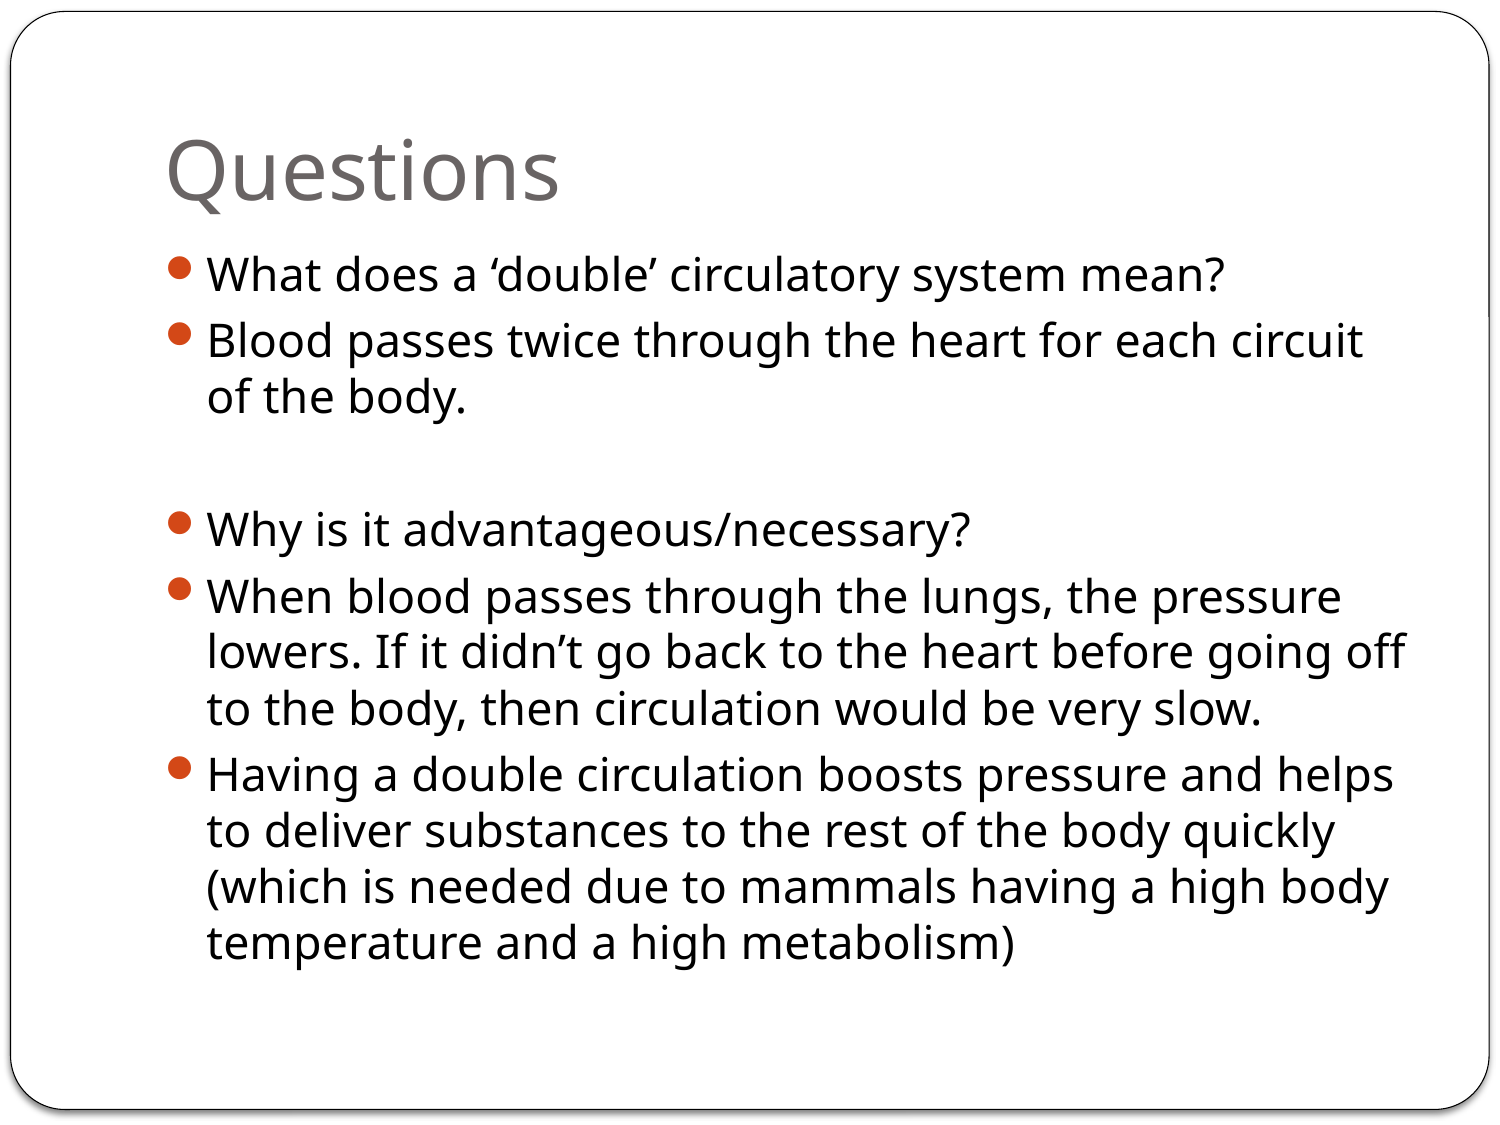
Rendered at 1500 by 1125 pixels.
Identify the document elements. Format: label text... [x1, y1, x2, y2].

title Questions [150, 45, 1425, 233]
list What does a ‘double’ circulatory system mean? Blood passes twice through the heart for each circuit of the body. Why is it advantageous/necessary? When blood passes through the lungs, the pressure lowers. If it didn’t go back to the heart before going off to the body, then circulation would be very slow. Having a double circulation boosts pressure and helps to deliver substances to the rest of the body quickly (which is needed due to mammals having a high body temperature and a high metabolism) [150, 237, 1425, 988]
